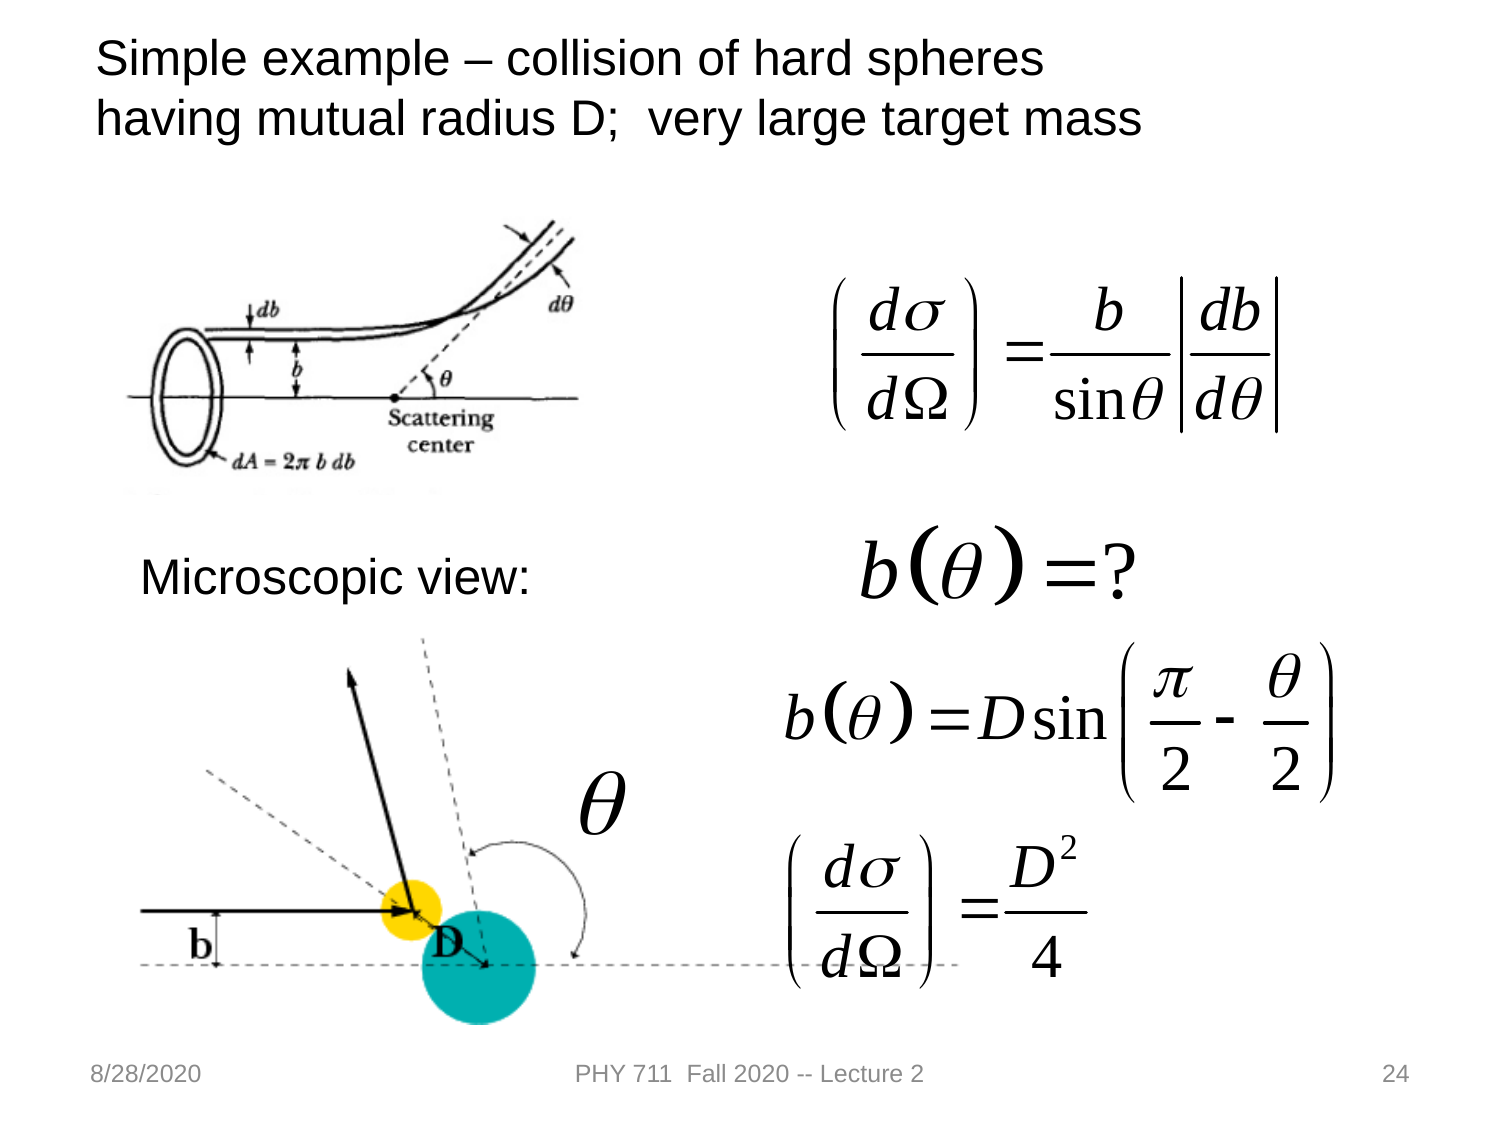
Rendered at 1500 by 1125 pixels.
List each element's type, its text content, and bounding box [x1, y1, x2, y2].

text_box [824, 267, 1290, 521]
text_box Simple example – collision of hard spheres having mutual radius D; very large target mass [80, 17, 1219, 153]
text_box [569, 755, 638, 851]
slide_number 24 [1074, 1042, 1425, 1103]
picture [75, 174, 628, 495]
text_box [852, 515, 1143, 632]
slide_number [75, 1042, 425, 1103]
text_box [779, 633, 1348, 812]
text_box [779, 823, 1095, 1077]
picture [137, 635, 963, 1026]
footer PHY 711 Fall 2020 -- Lecture 2 [512, 1042, 988, 1103]
text_box Microscopic view: [124, 537, 800, 613]
